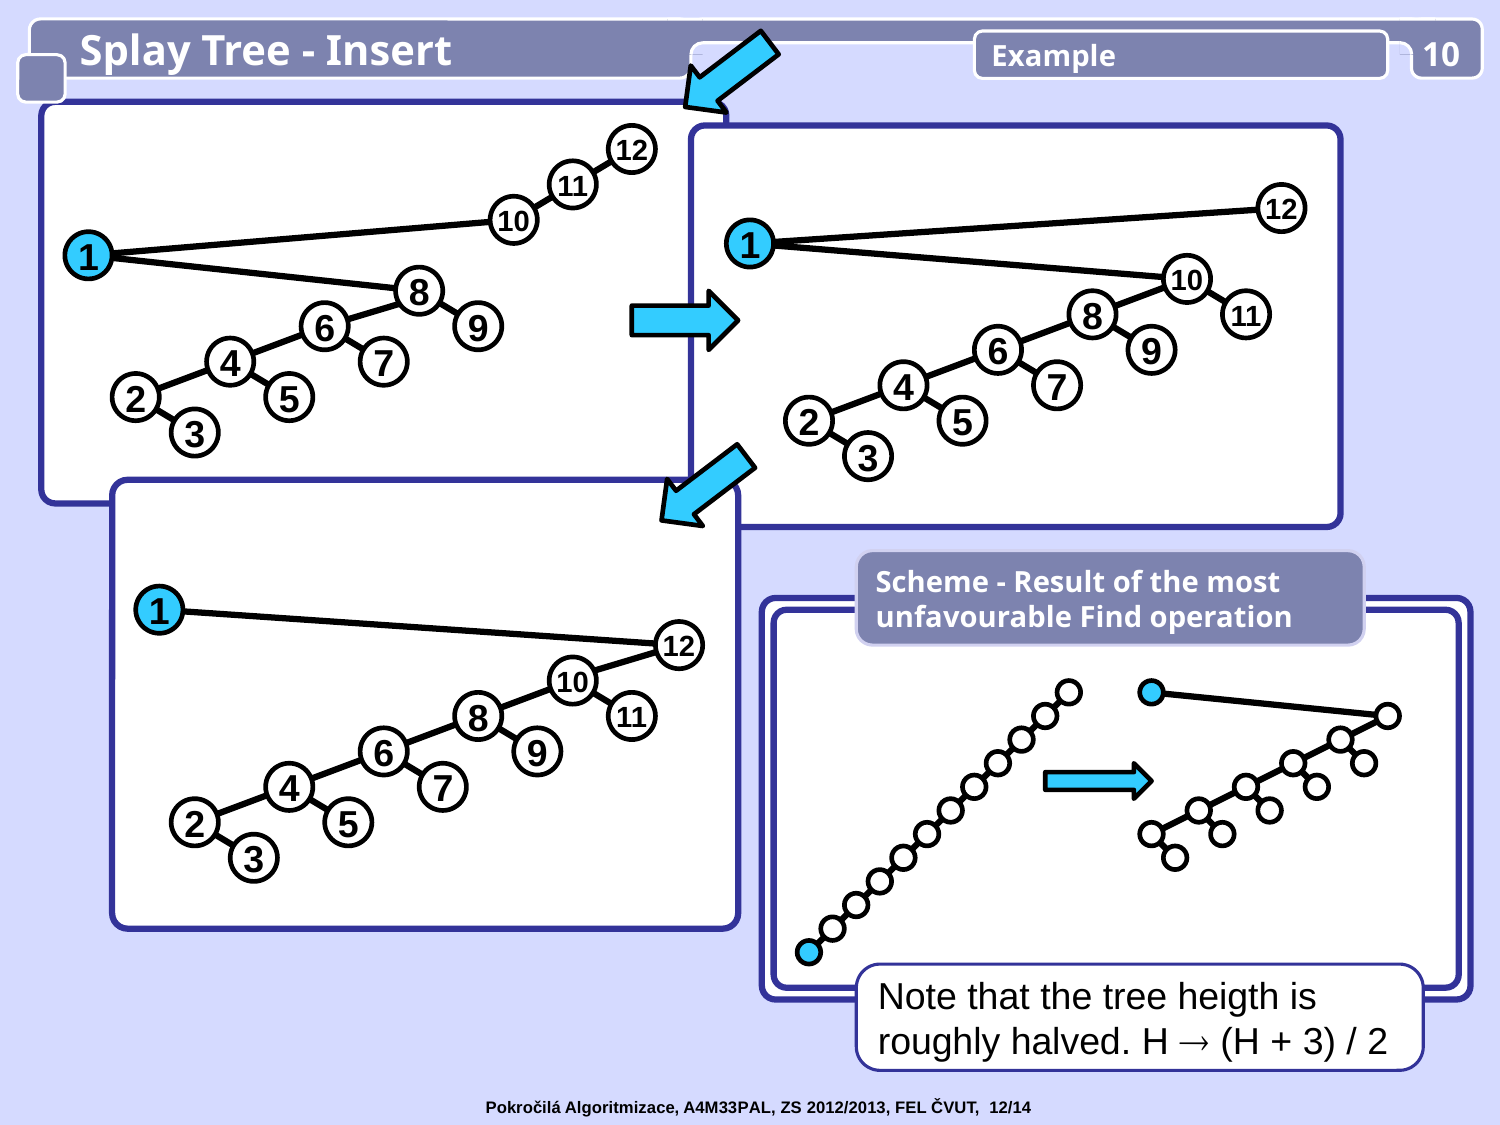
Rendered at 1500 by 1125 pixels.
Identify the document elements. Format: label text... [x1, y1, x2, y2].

text_box [1413, 19, 1483, 79]
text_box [749, 243, 1188, 280]
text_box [1004, 358, 1058, 386]
text_box 1 [726, 220, 744, 267]
text_box 1 [135, 586, 183, 633]
text_box 10 [490, 196, 508, 218]
text_box Scheme - Result of the most unfavourable Find operation [856, 550, 1365, 646]
text_box [1365, 597, 1471, 1000]
text_box 7 [420, 763, 467, 811]
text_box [383, 715, 472, 752]
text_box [229, 325, 325, 362]
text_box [477, 680, 570, 717]
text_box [331, 335, 384, 362]
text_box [229, 369, 290, 398]
text_box 1 [64, 232, 83, 279]
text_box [513, 148, 633, 221]
text_box 5 [326, 798, 372, 846]
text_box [1198, 810, 1223, 835]
text_box 10 [1192, 255, 1211, 277]
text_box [288, 751, 384, 788]
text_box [88, 219, 514, 256]
text_box 2 [171, 799, 189, 846]
text_box [704, 18, 1398, 43]
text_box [1186, 278, 1247, 315]
text_box [1392, 705, 1400, 727]
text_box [1151, 833, 1176, 858]
text_box [661, 444, 756, 527]
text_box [808, 692, 1070, 953]
text_box 3 [172, 409, 219, 457]
text_box 6 [301, 303, 319, 324]
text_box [1092, 322, 1152, 351]
text_box 12 [608, 125, 656, 173]
text_box 3 [231, 834, 278, 882]
text_box Pokročilá Algoritmizace, A4M33PAL, ZS 2012/2013, FEL ČVUT, 12/14 [470, 1089, 1047, 1125]
text_box [41, 101, 727, 504]
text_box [1151, 715, 1389, 835]
text_box 2 [785, 397, 803, 444]
text_box Splay Tree - Insert [29, 18, 691, 79]
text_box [808, 420, 869, 457]
text_box 5 [267, 373, 313, 421]
text_box 10 [520, 228, 536, 243]
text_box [903, 393, 963, 421]
text_box 12 [684, 622, 703, 669]
text_box [773, 609, 1459, 988]
text_box Note that the tree heigth is roughly halved. H  (H + 3) / 2 [856, 964, 1424, 1071]
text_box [572, 680, 633, 717]
text_box 2 [112, 374, 130, 420]
text_box [1167, 846, 1187, 870]
text_box [631, 290, 739, 350]
text_box 8 [454, 693, 472, 714]
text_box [388, 760, 444, 788]
text_box 3 [846, 433, 892, 480]
text_box 8 [424, 267, 443, 288]
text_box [808, 385, 898, 421]
text_box [1139, 823, 1146, 845]
text_box [690, 125, 1341, 528]
text_box 9 [515, 728, 561, 776]
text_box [1151, 692, 1389, 715]
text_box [903, 349, 999, 386]
text_box 11 [1224, 291, 1270, 338]
text_box 7 [1035, 362, 1081, 409]
text_box 12 [1258, 184, 1306, 232]
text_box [1092, 278, 1185, 315]
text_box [749, 207, 1282, 244]
text_box Example [974, 30, 1388, 79]
text_box [685, 30, 779, 113]
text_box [135, 396, 195, 433]
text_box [997, 314, 1087, 351]
text_box [797, 942, 816, 965]
text_box [112, 479, 739, 929]
text_box 6 [360, 728, 378, 749]
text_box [560, 644, 680, 681]
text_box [418, 290, 479, 327]
text_box 5 [940, 397, 987, 445]
text_box 4 [206, 338, 224, 360]
text_box 4 [265, 764, 283, 785]
text_box [761, 597, 856, 1000]
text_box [1293, 762, 1318, 788]
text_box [666, 18, 704, 55]
text_box 10 [1411, 33, 1471, 74]
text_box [1340, 739, 1365, 764]
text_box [1399, 18, 1436, 55]
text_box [1245, 786, 1270, 811]
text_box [324, 290, 417, 327]
text_box [1057, 680, 1081, 703]
text_box 9 [456, 303, 502, 350]
text_box [17, 54, 66, 103]
text_box 7 [361, 338, 408, 386]
text_box 11 [609, 692, 656, 740]
text_box 4 [880, 362, 898, 383]
text_box 6 [974, 326, 992, 348]
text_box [159, 609, 680, 646]
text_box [88, 255, 420, 291]
text_box 9 [1129, 326, 1176, 374]
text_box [288, 794, 349, 823]
text_box 10 [549, 665, 555, 678]
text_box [194, 786, 283, 823]
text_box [477, 724, 538, 752]
text_box [1074, 763, 1146, 799]
text_box 8 [1069, 291, 1087, 312]
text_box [194, 822, 255, 858]
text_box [135, 361, 224, 398]
text_box [1139, 680, 1164, 703]
